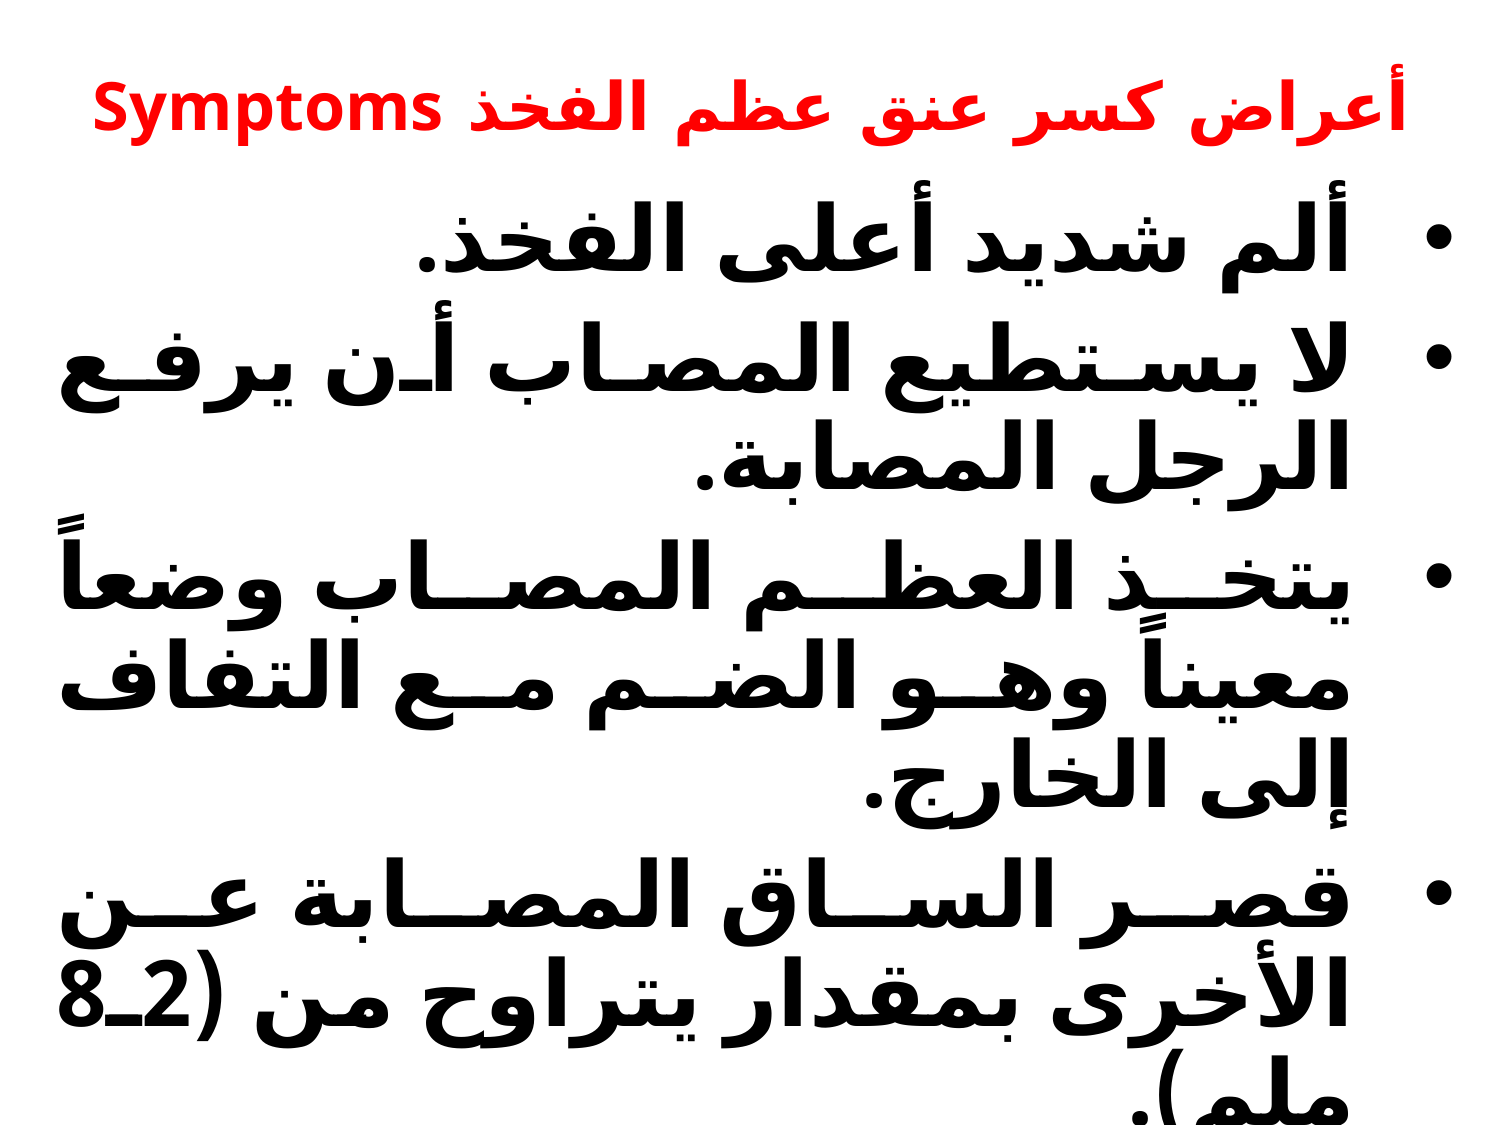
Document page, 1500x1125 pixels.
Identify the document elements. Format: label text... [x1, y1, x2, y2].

list ألم شديد أعلى الفخذ. لا يستطيع المصاب أن يرفع الرجل المصابة. يتخذ العظم المصاب وضعاً معيناً وهو الضم مع التفاف إلى الخارج. قصر الساق المصابة عن الأخرى بمقدار يتراوح من (2ـ8 ملم). [41, 184, 1471, 1094]
title أعراض كسر عنق عظم الفخذ Symptoms [75, 45, 1425, 173]
